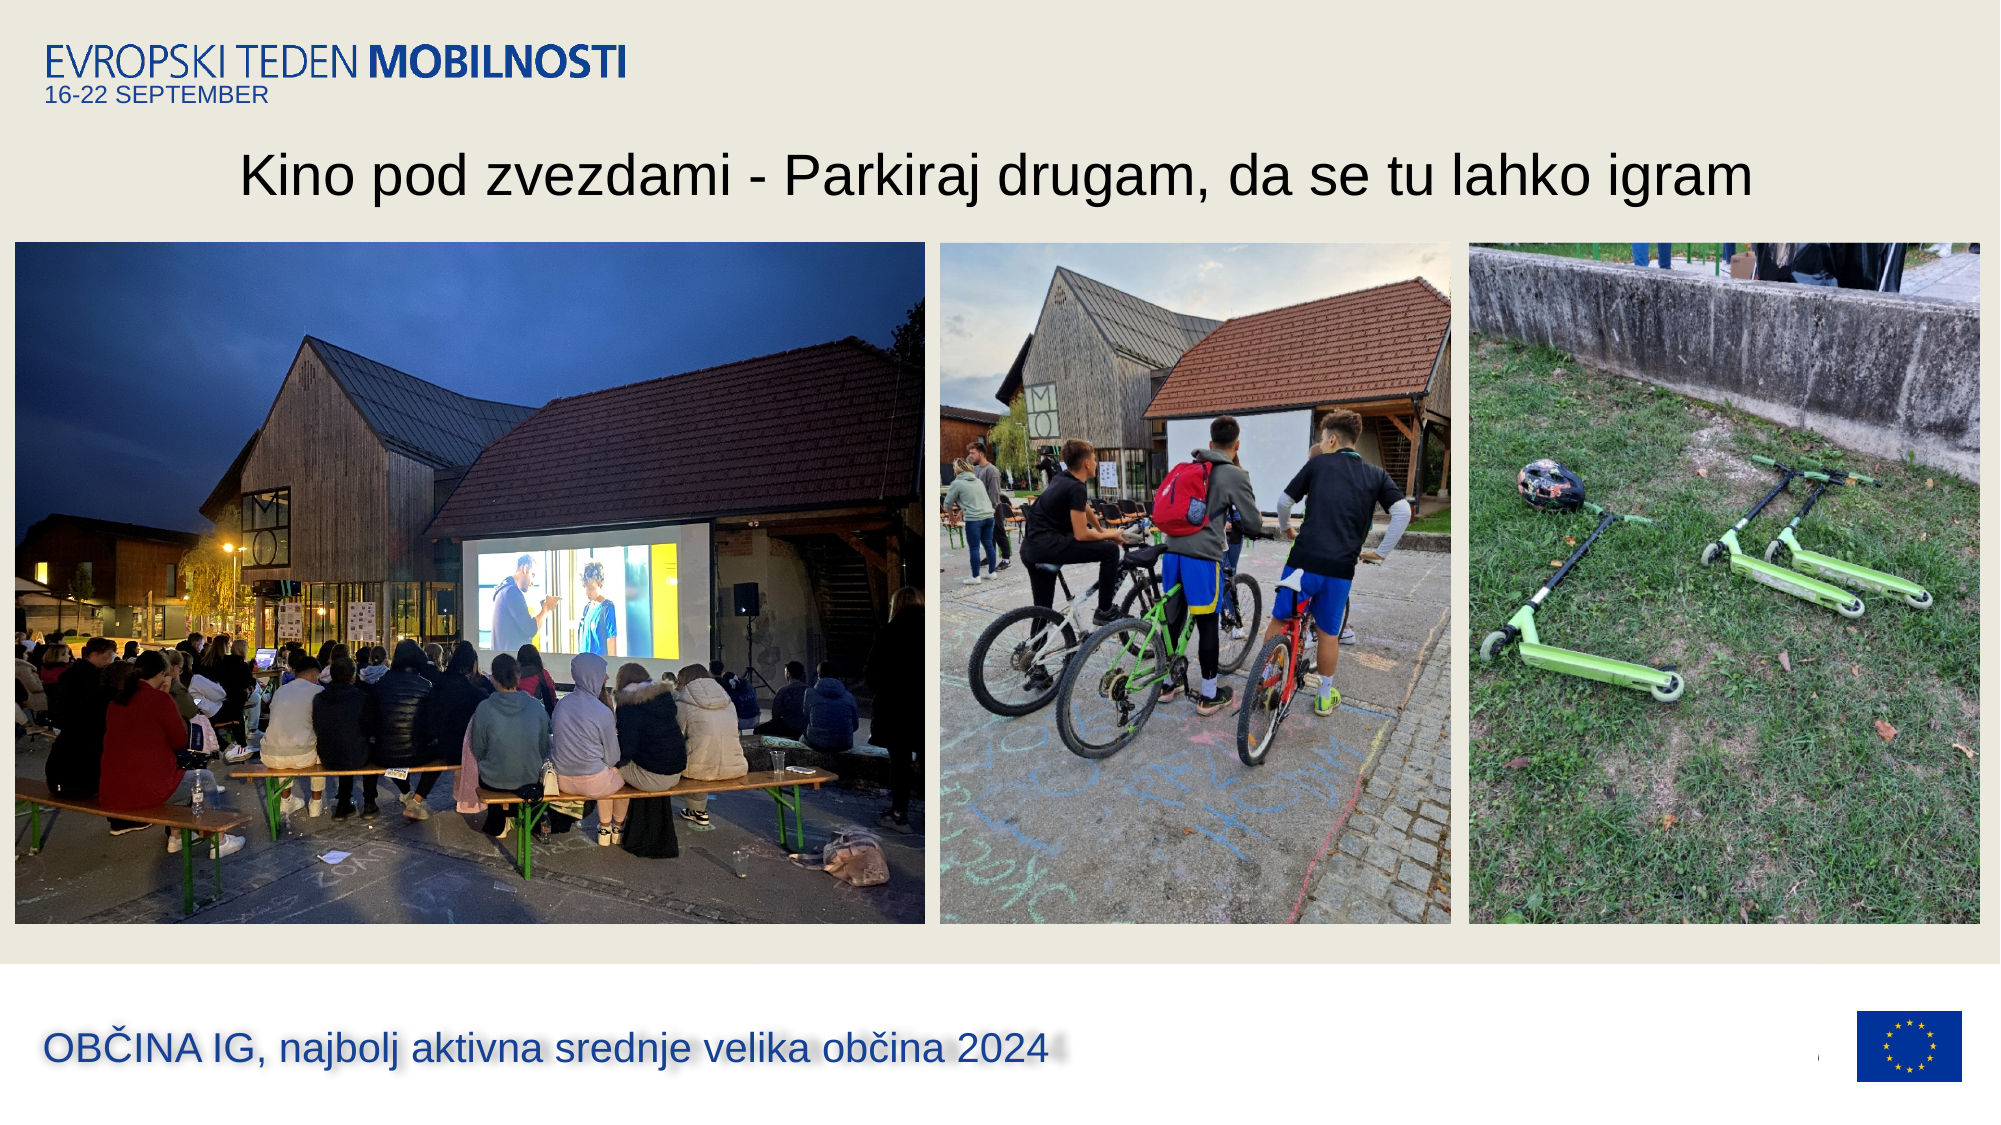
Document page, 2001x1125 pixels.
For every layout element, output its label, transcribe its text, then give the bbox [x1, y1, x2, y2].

list Kino pod zvezdami - Parkiraj drugam, da se tu lahko igram [45, 129, 1950, 207]
picture [15, 241, 2000, 924]
text_box OBČINA IG, najbolj aktivna srednje velika občina 2024 [27, 1013, 1066, 1079]
picture [1857, 1011, 1962, 1082]
picture [47, 44, 625, 78]
